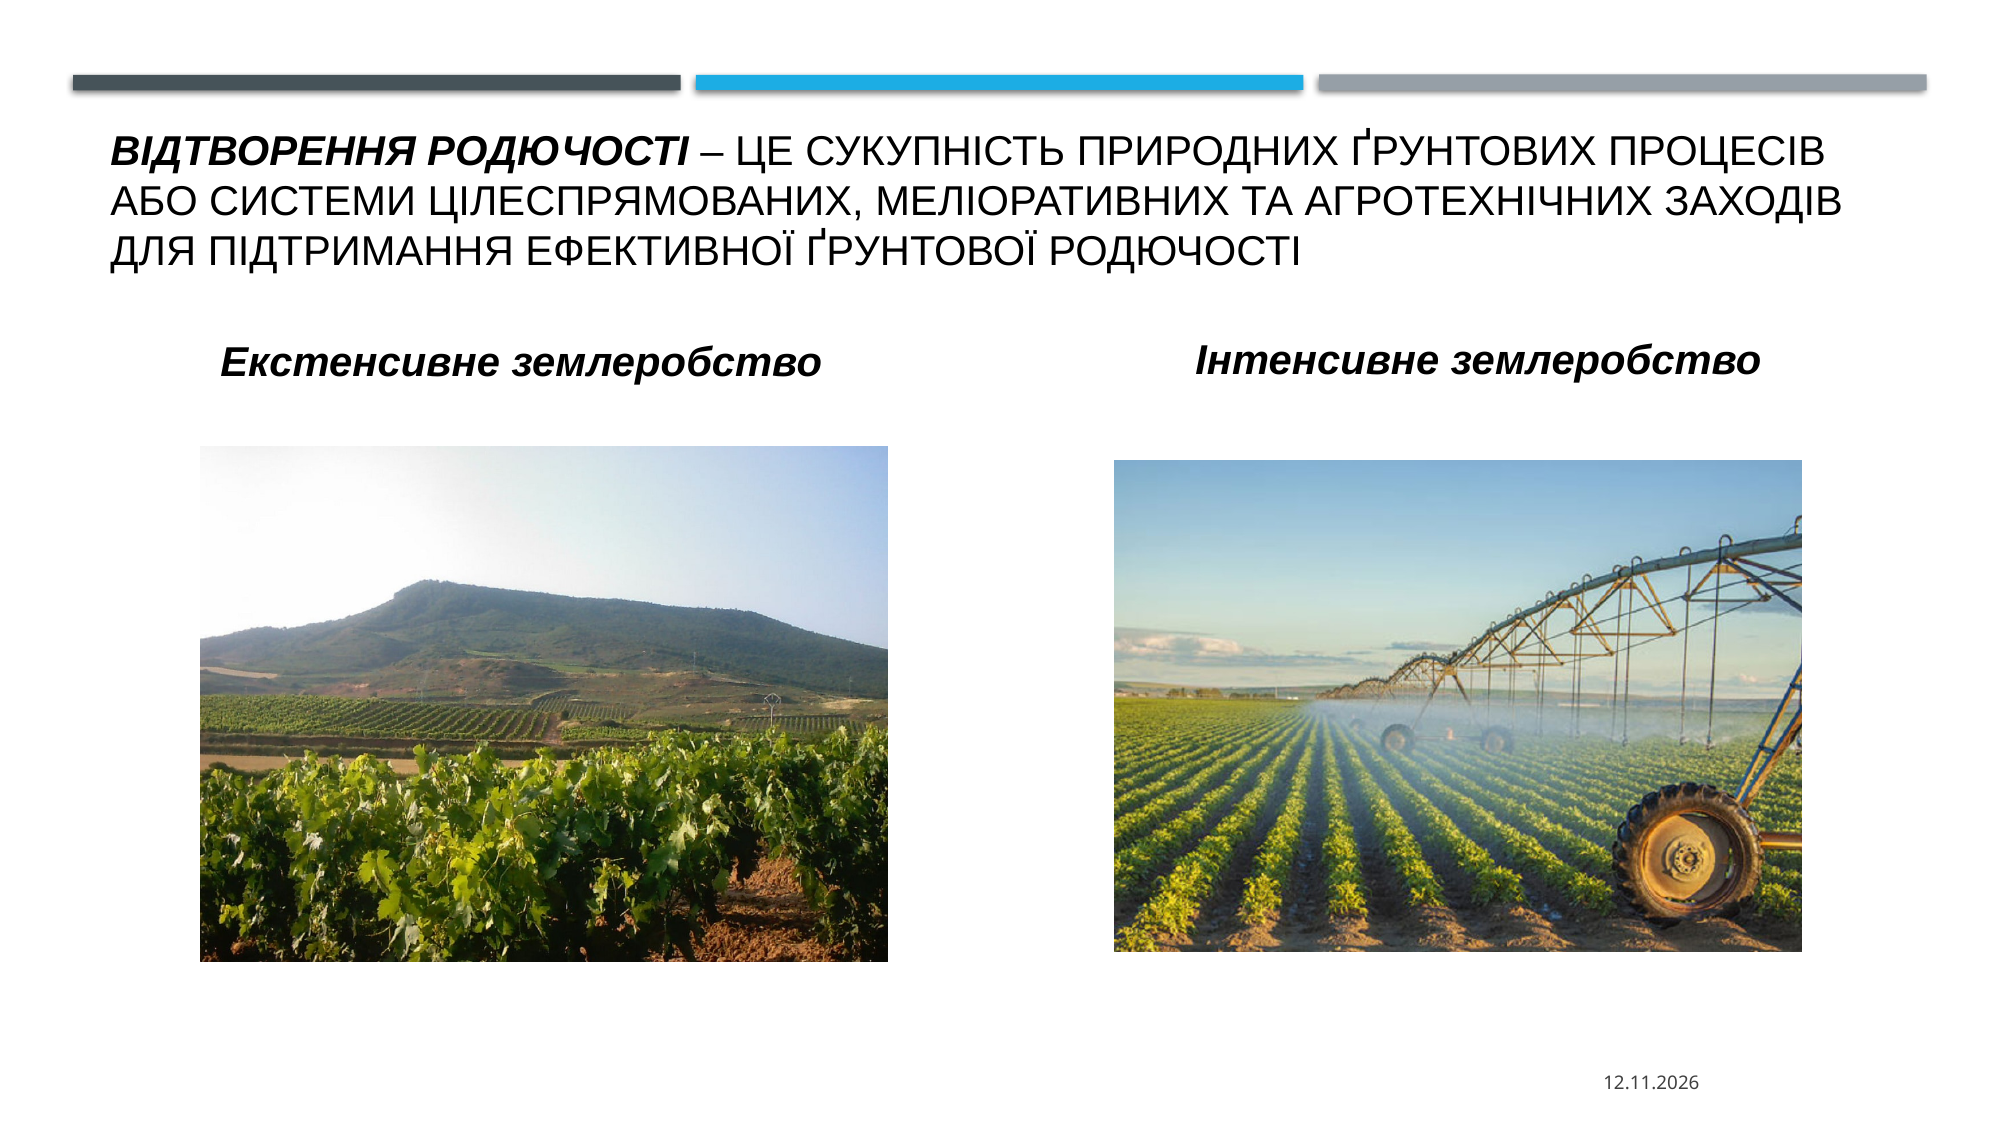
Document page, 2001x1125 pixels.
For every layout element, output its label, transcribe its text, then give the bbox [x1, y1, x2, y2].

list Інтенсивне землеробство [1052, 312, 1905, 403]
title Відтворення родючості – це сукупність природних ґрунтових процесів або системи цілеспрямованих, меліоративних та агротехнічних заходів для підтримання ефективної ґрунтової родючості [95, 119, 1905, 282]
list Екстенсивне землеробство [95, 311, 948, 403]
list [1113, 460, 1803, 953]
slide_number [1247, 1053, 1715, 1114]
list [199, 445, 888, 962]
